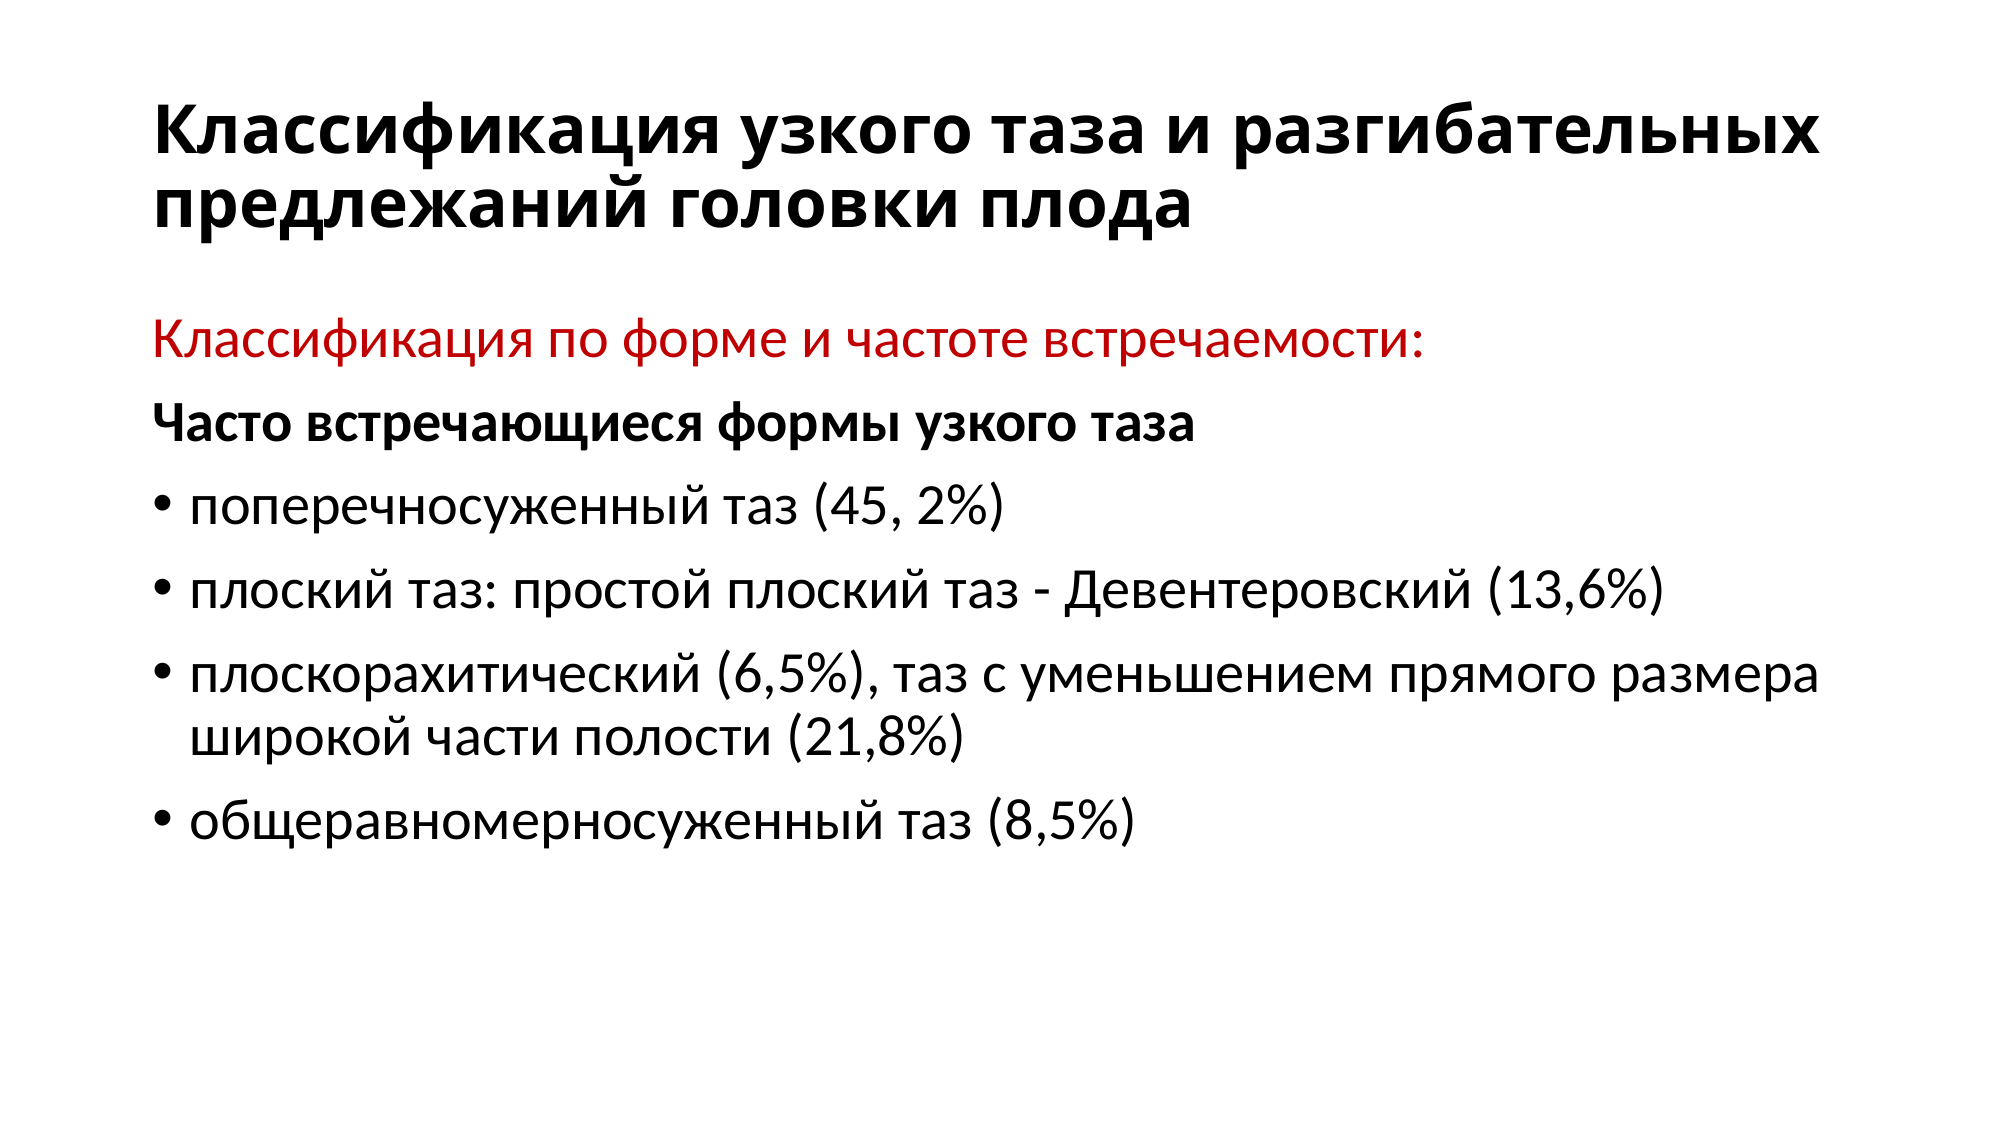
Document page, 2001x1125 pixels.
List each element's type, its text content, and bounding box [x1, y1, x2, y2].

list Классификация по форме и частоте встречаемости: Часто встречающиеся формы узкого таза поперечносуженный таз (45, 2%) плоский таз: простой плоский таз - Девентеровский (13,6%) плоскорахитический (6,5%), таз с уменьшением прямого размера широкой части полости (21,8%) общеравномерносуженный таз (8,5%) [137, 299, 1863, 1014]
title Классификация узкого таза и разгибательных предлежаний головки плода [137, 59, 1863, 278]
